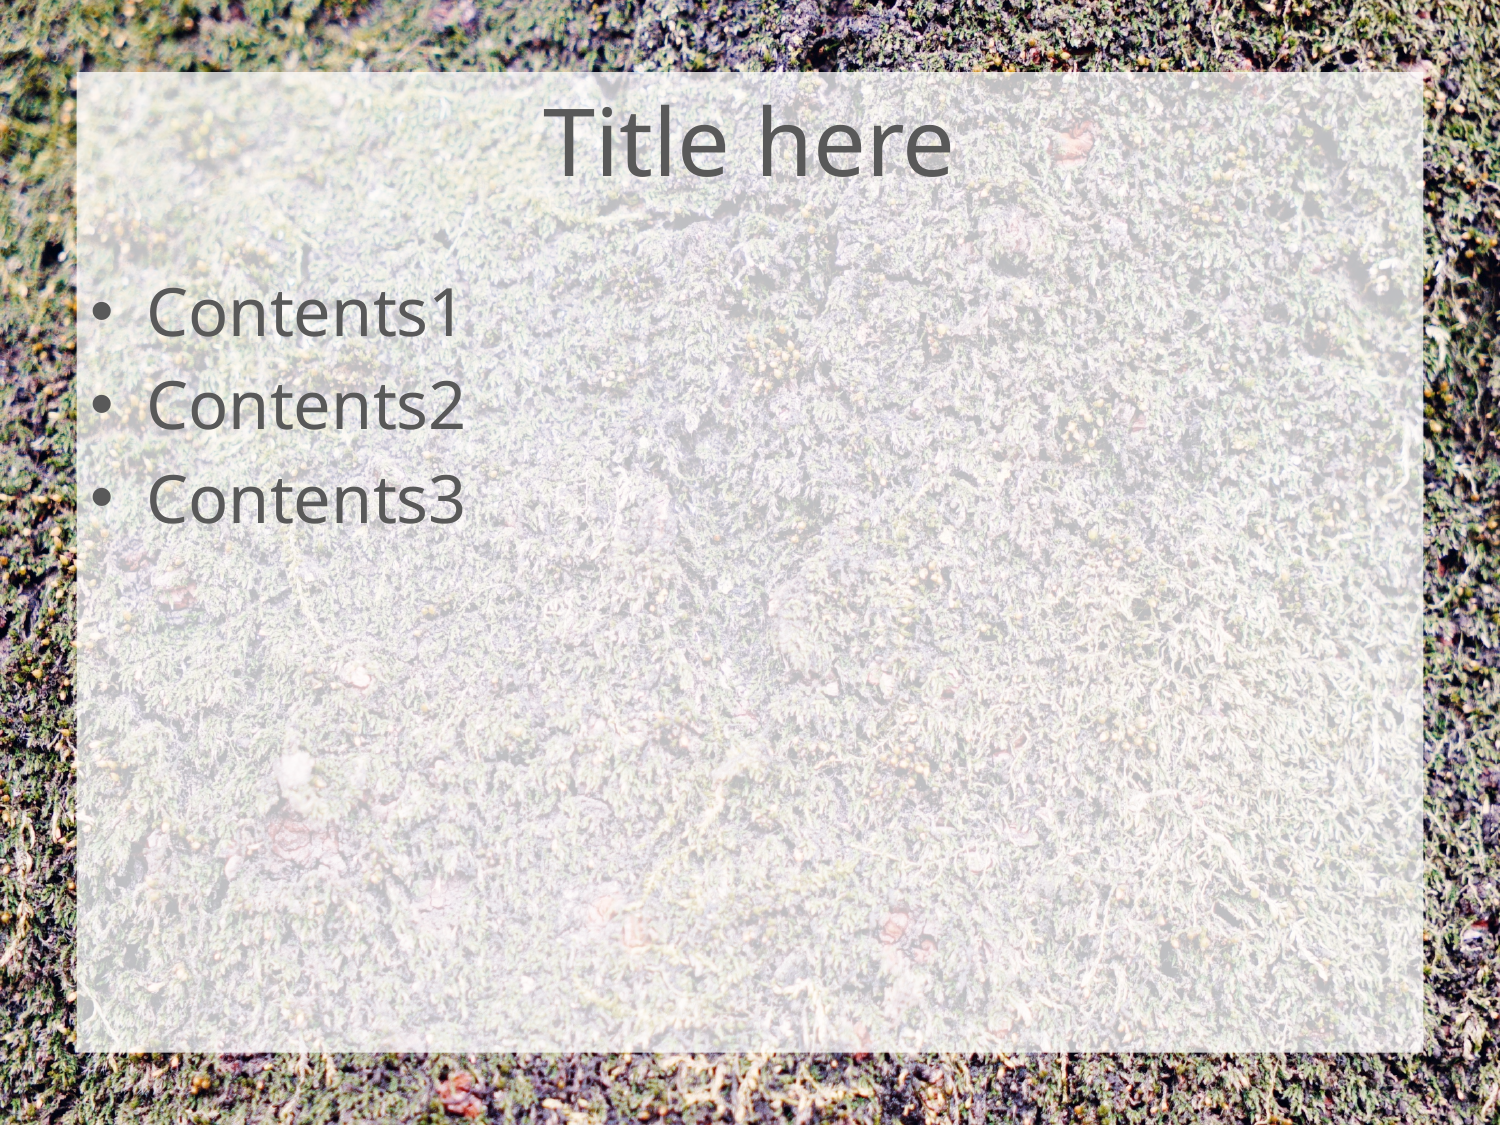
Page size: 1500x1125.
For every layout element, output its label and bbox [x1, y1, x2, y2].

text_box [0, 0, 1500, 1125]
